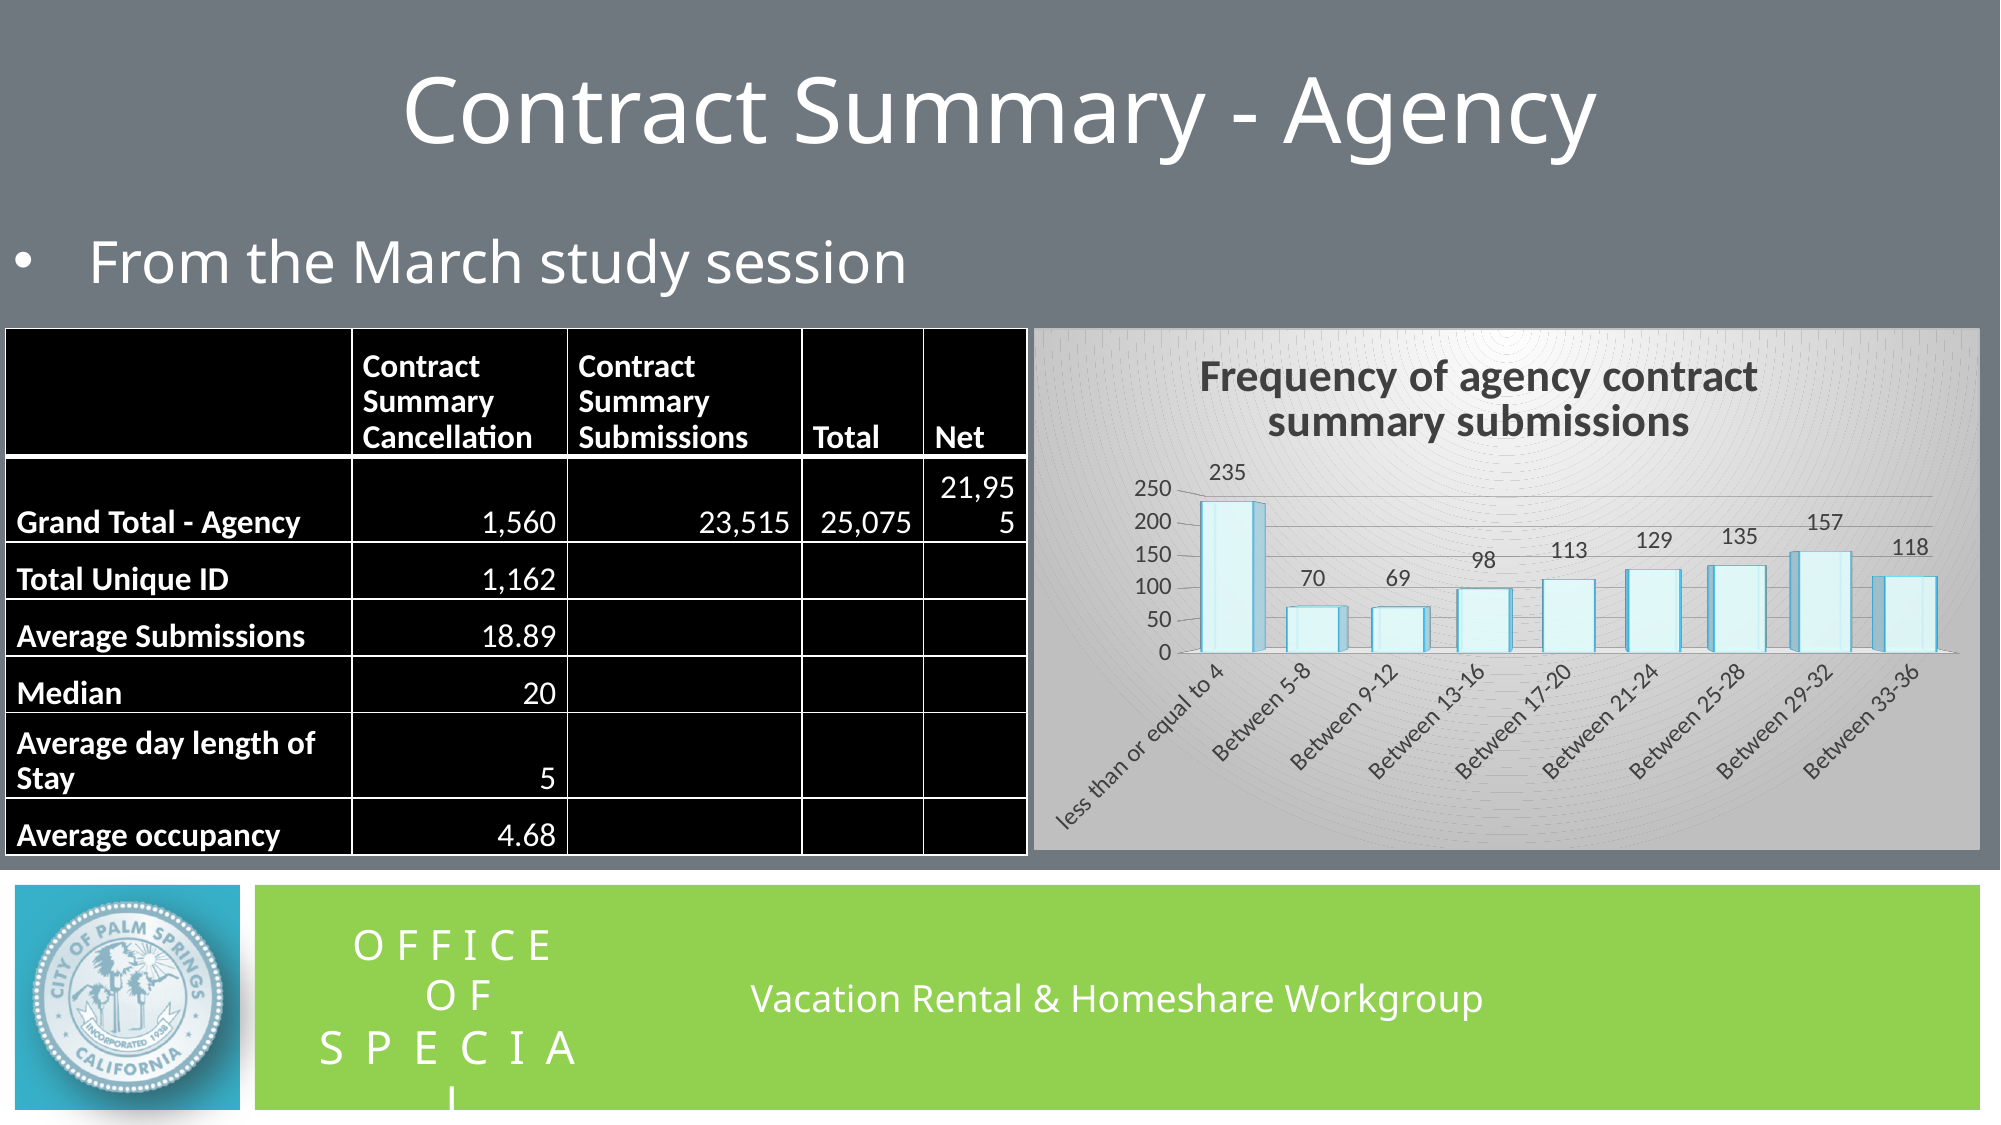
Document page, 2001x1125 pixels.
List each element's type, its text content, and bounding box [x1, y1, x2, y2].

table_cell 23,515 [568, 459, 801, 541]
table_cell 21,955 [924, 459, 1026, 541]
table_cell [924, 799, 1026, 854]
table_cell Average occupancy [6, 799, 351, 854]
table_header [6, 329, 351, 454]
table_header Net [924, 329, 1026, 454]
table_cell Median [6, 657, 351, 712]
text_box Contract Summary - Agency [174, 44, 1825, 170]
table_cell [803, 600, 923, 655]
table_cell [803, 713, 923, 797]
table_cell [924, 600, 1026, 655]
table_header Contract Summary Cancellation [353, 329, 567, 454]
table_cell [568, 657, 801, 712]
text_box Vacation Rental & Homeshare Workgroup [253, 883, 1982, 1112]
table_cell 1,162 [353, 543, 567, 598]
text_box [14, 884, 241, 1111]
table_cell 25,075 [803, 459, 923, 541]
table_cell [803, 657, 923, 712]
table_cell [568, 713, 801, 797]
table_cell [924, 543, 1026, 598]
text_box From the March study session [0, 0, 2000, 872]
table_cell Average day length of Stay [6, 713, 351, 797]
table_cell Total Unique ID [6, 543, 351, 598]
table_cell 18.89 [353, 600, 567, 655]
table_header Total [803, 329, 923, 454]
table_header Contract Summary Submissions [568, 329, 801, 454]
text_box OFFICE OF SPECIAL PROGRAMS [294, 911, 620, 1125]
table_cell 4.68 [353, 799, 567, 854]
table_cell [924, 657, 1026, 712]
table_cell [568, 600, 801, 655]
table_cell 1,560 [353, 459, 567, 541]
table_cell Average Submissions [6, 600, 351, 655]
table_cell [568, 543, 801, 598]
table_cell Grand Total - Agency [6, 459, 351, 541]
table_cell [568, 799, 801, 854]
chart [1033, 328, 1981, 850]
table_cell 5 [353, 713, 567, 797]
table_cell [924, 713, 1026, 797]
table_cell [803, 543, 923, 598]
table_cell 20 [353, 657, 567, 712]
table_cell [803, 799, 923, 854]
